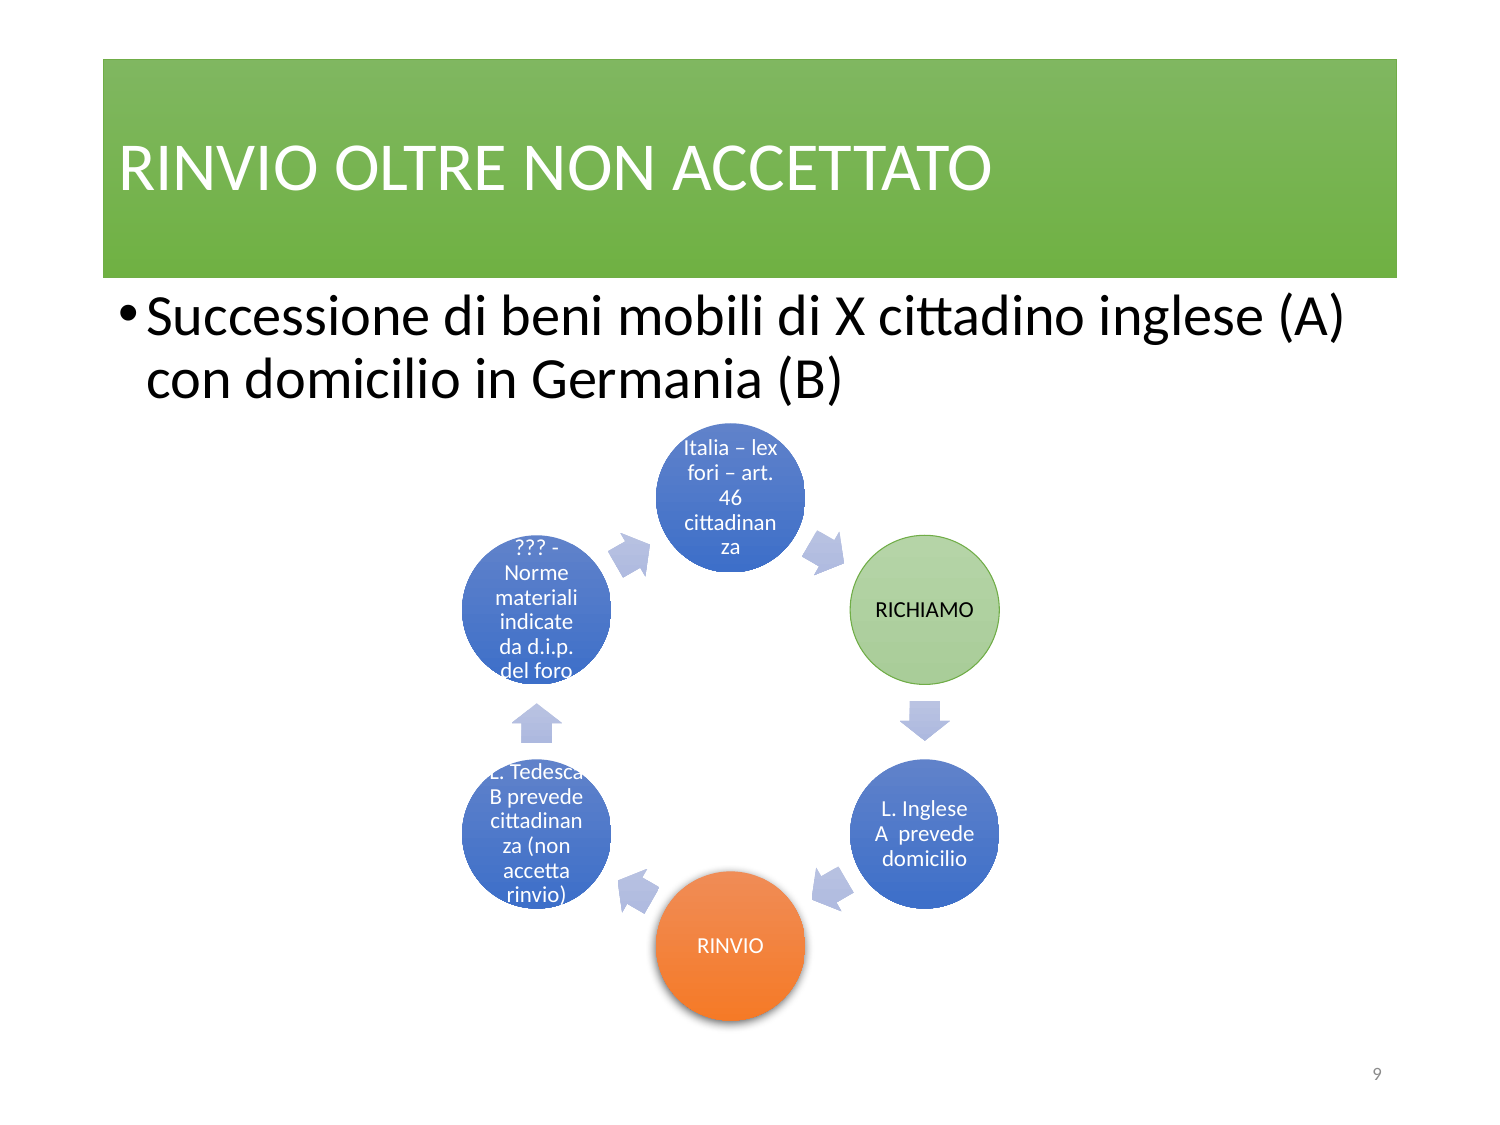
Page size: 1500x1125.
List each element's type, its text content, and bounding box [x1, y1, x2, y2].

list Successione di beni mobili di X cittadino inglese (A) con domicilio in Germania (B) [103, 277, 1425, 424]
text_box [230, 422, 1231, 1021]
title RINVIO OLTRE NON ACCETTATO [103, 59, 1397, 277]
slide_number 9 [1059, 1042, 1397, 1103]
